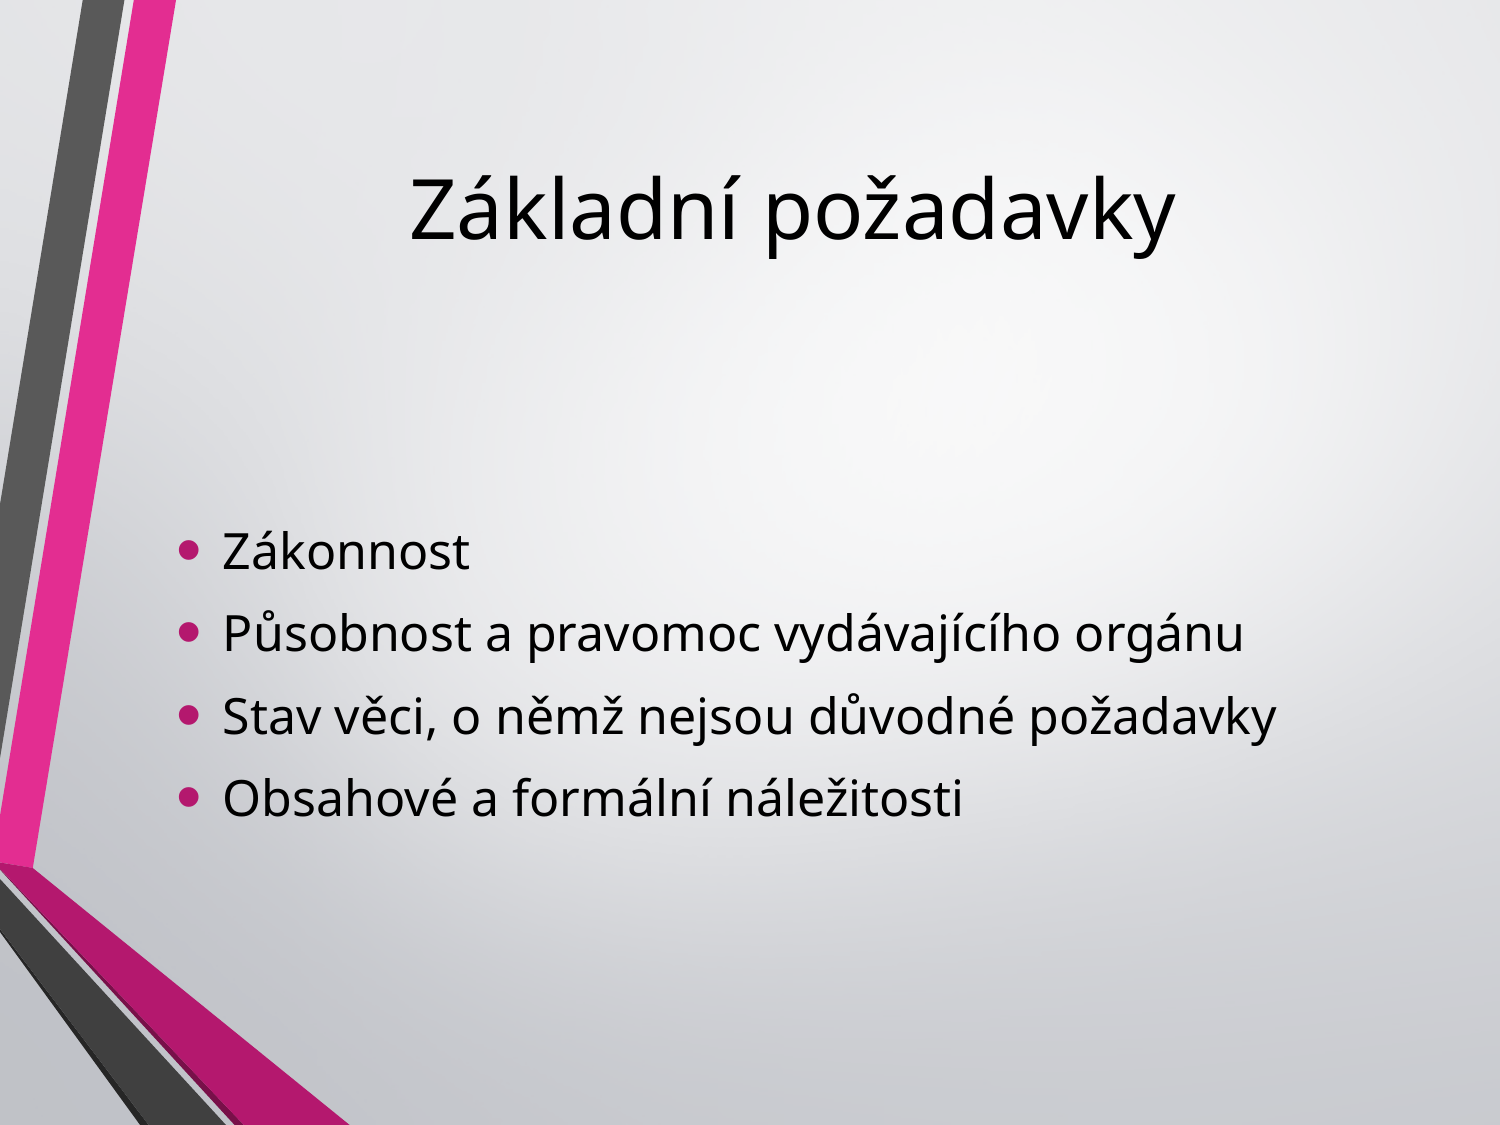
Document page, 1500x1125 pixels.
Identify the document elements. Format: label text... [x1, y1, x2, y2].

list Zákonnost Působnost a pravomoc vydávajícího orgánu Stav věci, o němž nejsou důvodné požadavky Obsahové a formální náležitosti [161, 361, 1425, 985]
title Základní požadavky [161, 75, 1425, 339]
